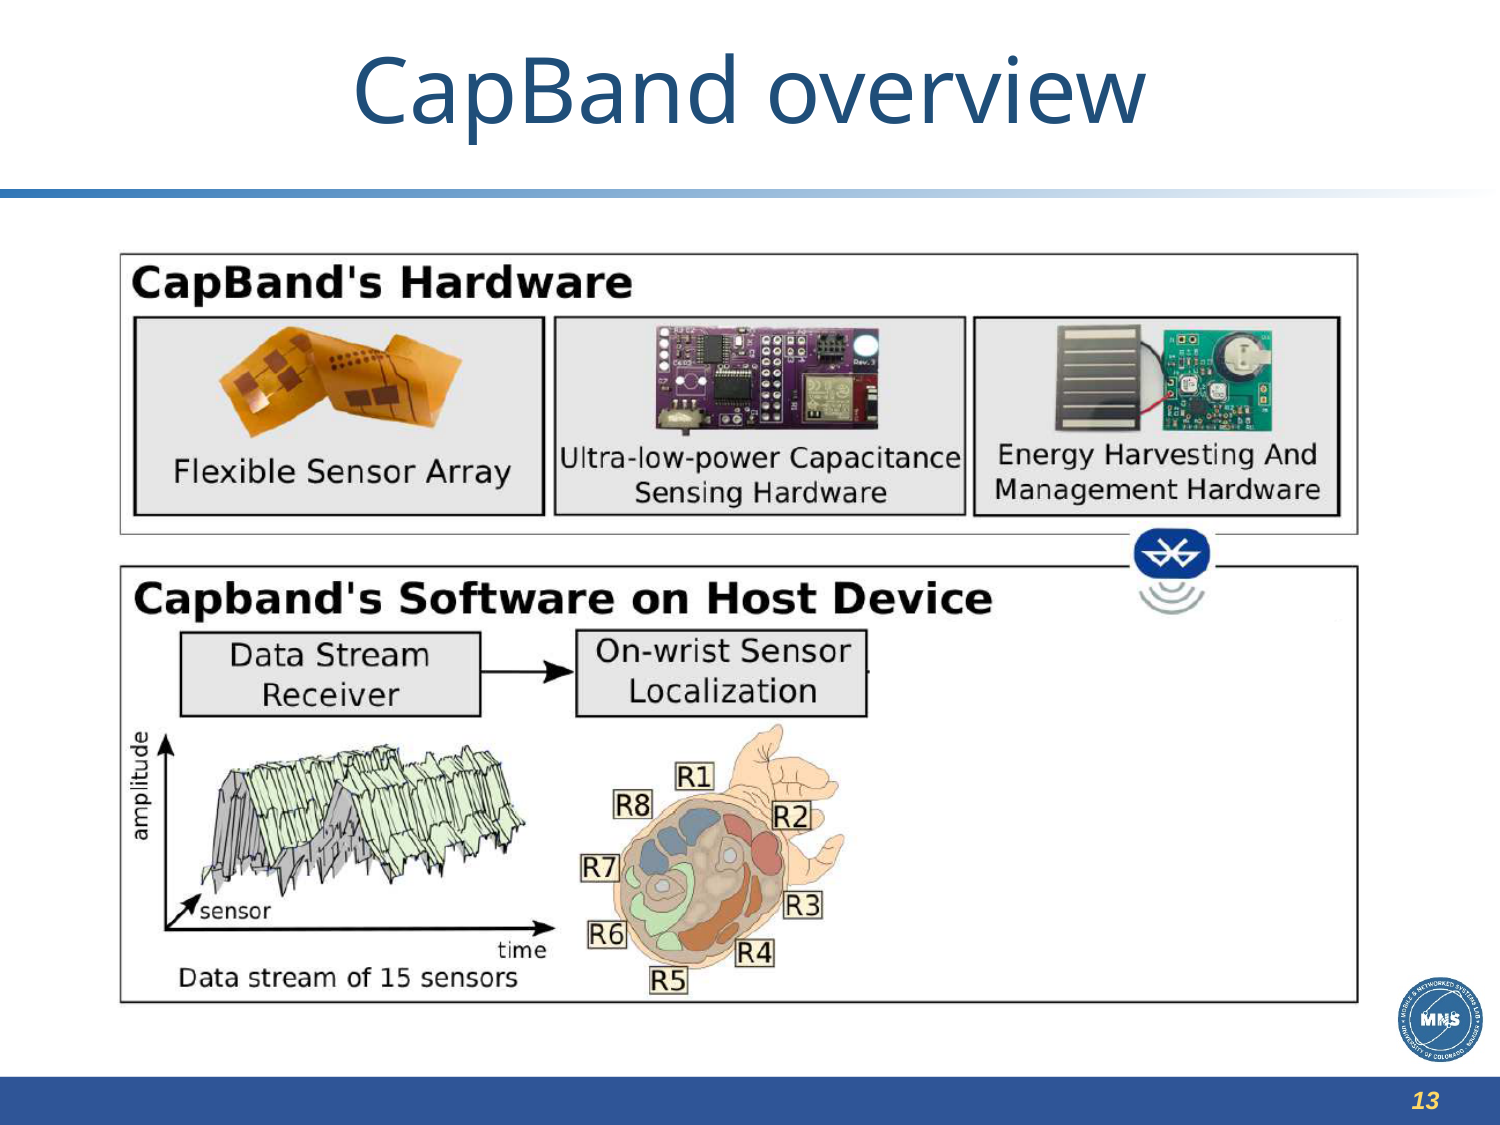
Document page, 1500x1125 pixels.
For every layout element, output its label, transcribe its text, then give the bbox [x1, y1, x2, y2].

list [99, 239, 1397, 1025]
picture [1396, 975, 1485, 1064]
title CapBand overview [0, 0, 1500, 188]
